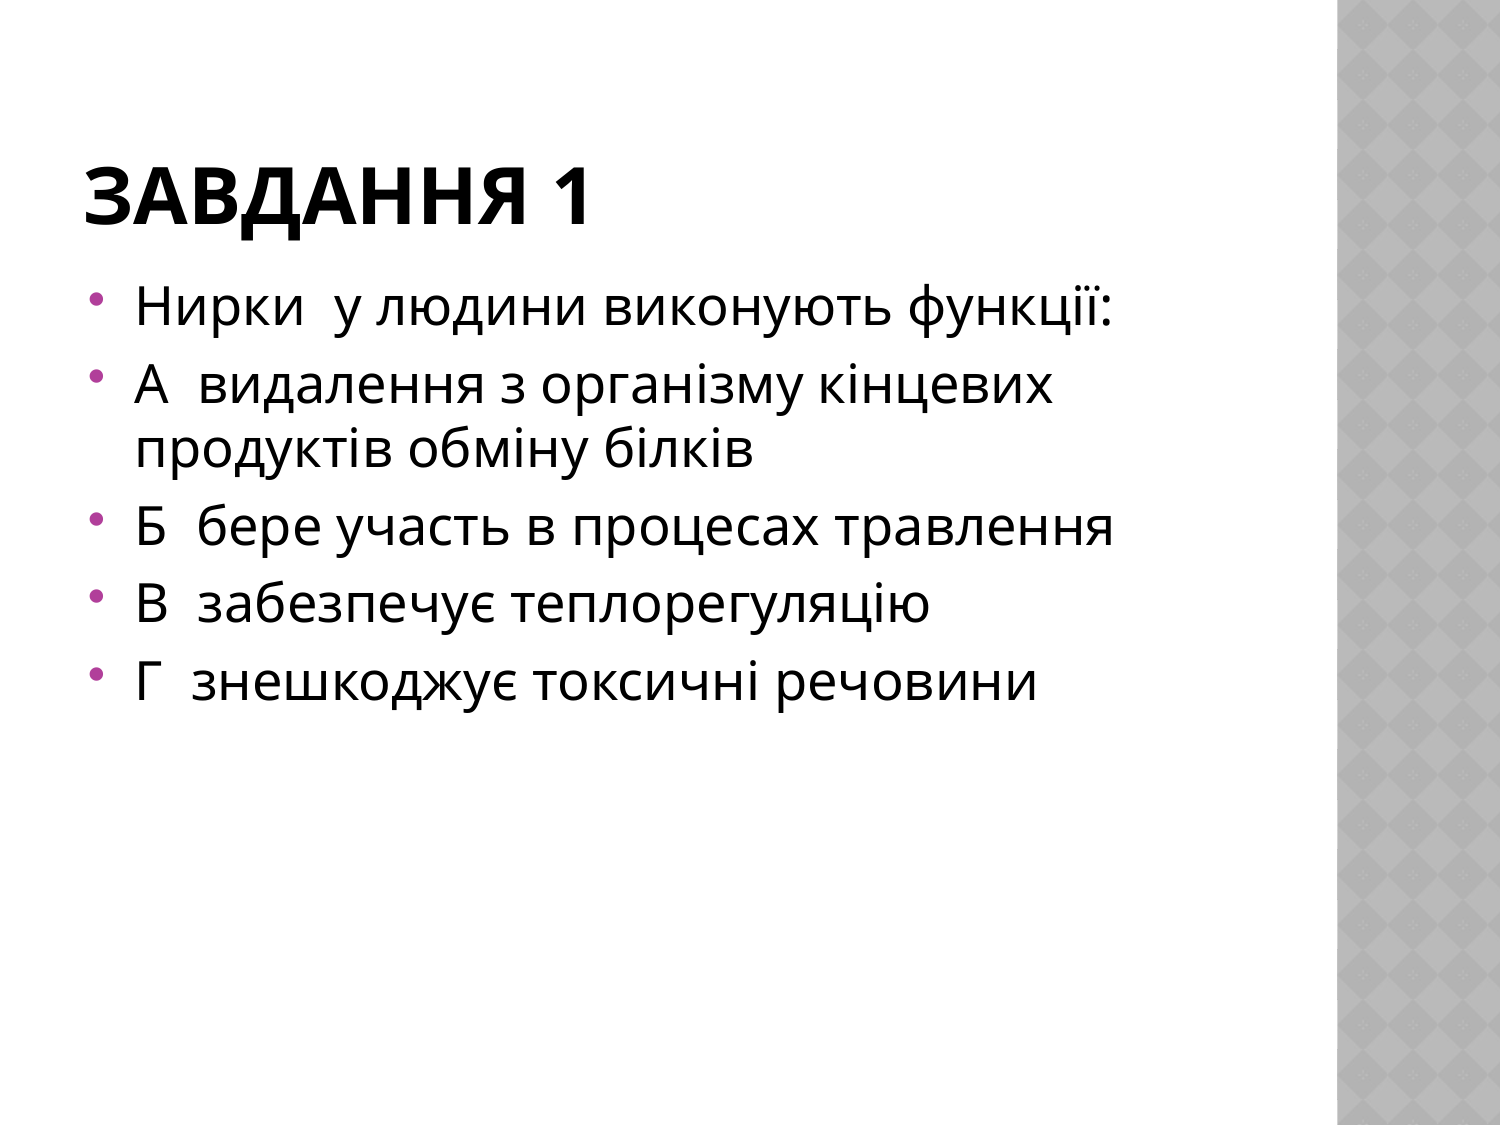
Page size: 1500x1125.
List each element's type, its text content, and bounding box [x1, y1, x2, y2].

list Нирки у людини виконують функції: А видалення з організму кінцевих продуктів обміну білків Б бере участь в процесах травлення В забезпечує теплорегуляцію Г знешкоджує токсичні речовини [75, 264, 1263, 1059]
title Завдання 1 [75, 52, 1263, 240]
